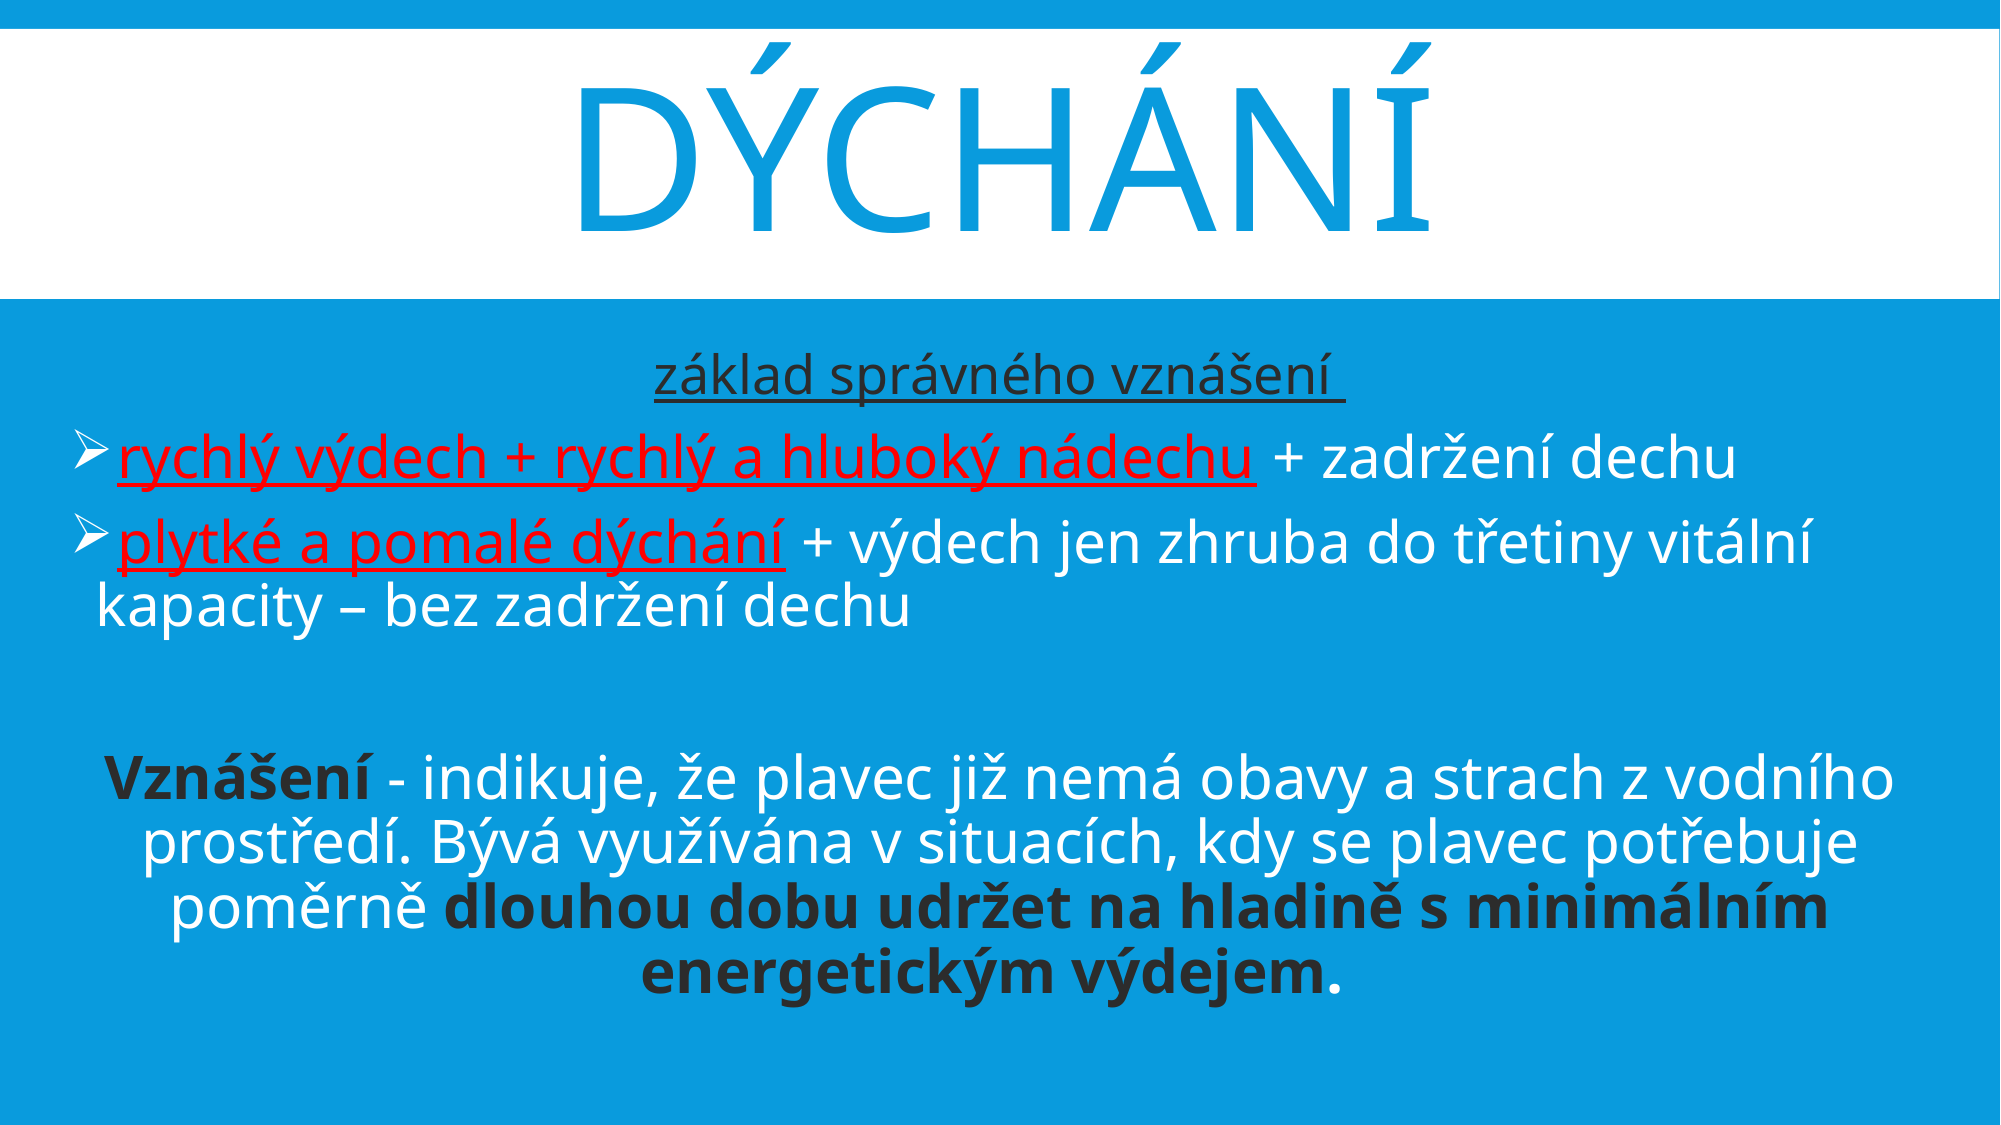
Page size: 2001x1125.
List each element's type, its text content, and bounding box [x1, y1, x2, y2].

list základ správného vznášení rychlý výdech + rychlý a hluboký nádechu + zadržení dechu plytké a pomalé dýchání + výdech jen zhruba do třetiny vitální kapacity – bez zadržení dechu Vznášení - indikuje, že plavec již nemá obavy a strach z vodního prostředí. Bývá využívána v situacích, kdy se plavec potřebuje poměrně dlouhou dobu udržet na hladině s minimálním energetickým výdejem. [54, 340, 1945, 1106]
title dýchání [197, 46, 1803, 295]
